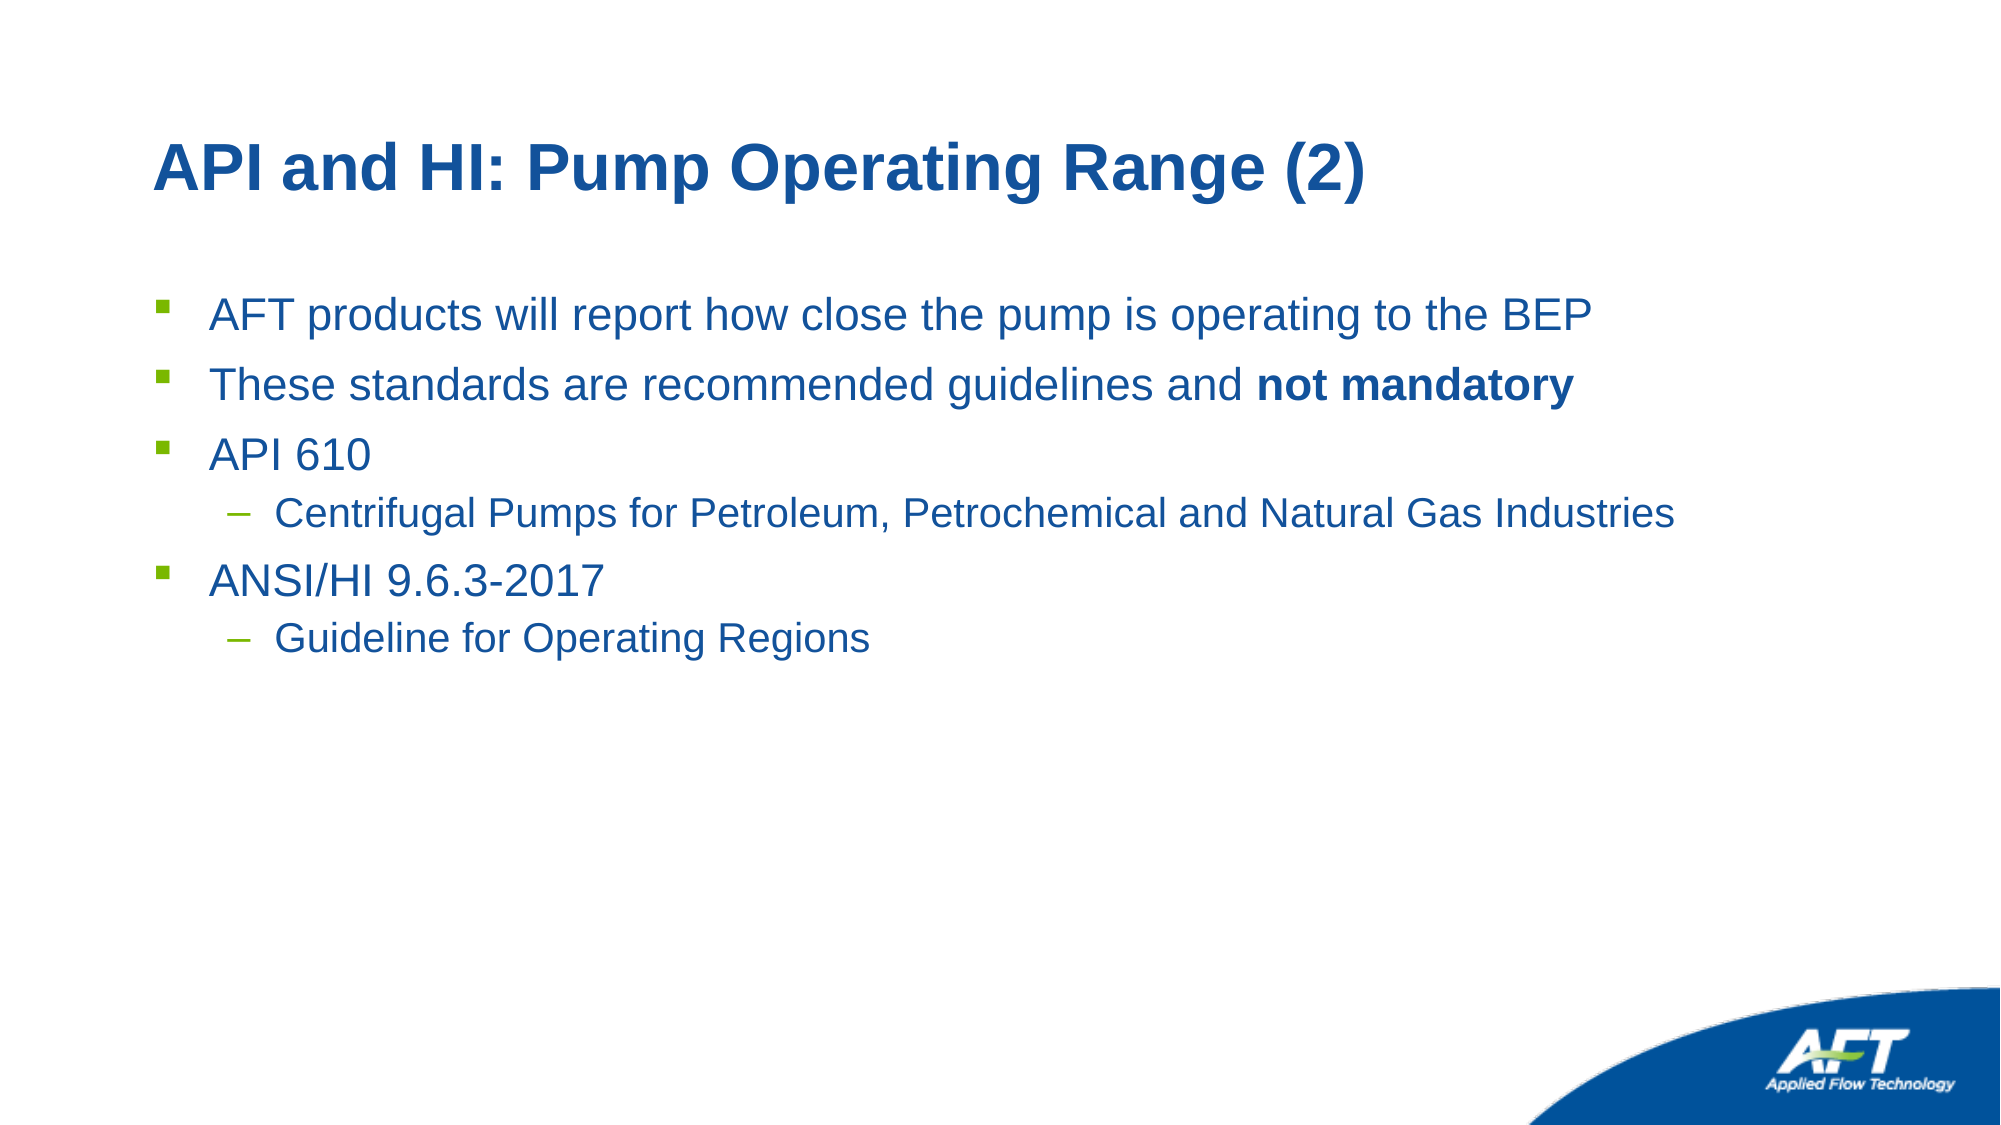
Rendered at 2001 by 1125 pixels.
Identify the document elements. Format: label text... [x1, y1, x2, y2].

title API and HI: Pump Operating Range (2) [137, 59, 1863, 278]
list AFT products will report how close the pump is operating to the BEP These standards are recommended guidelines and not mandatory API 610 Centrifugal Pumps for Petroleum, Petrochemical and Natural Gas Industries ANSI/HI 9.6.3-2017 Guideline for Operating Regions [137, 283, 1863, 1002]
picture [200, 112, 2000, 1125]
